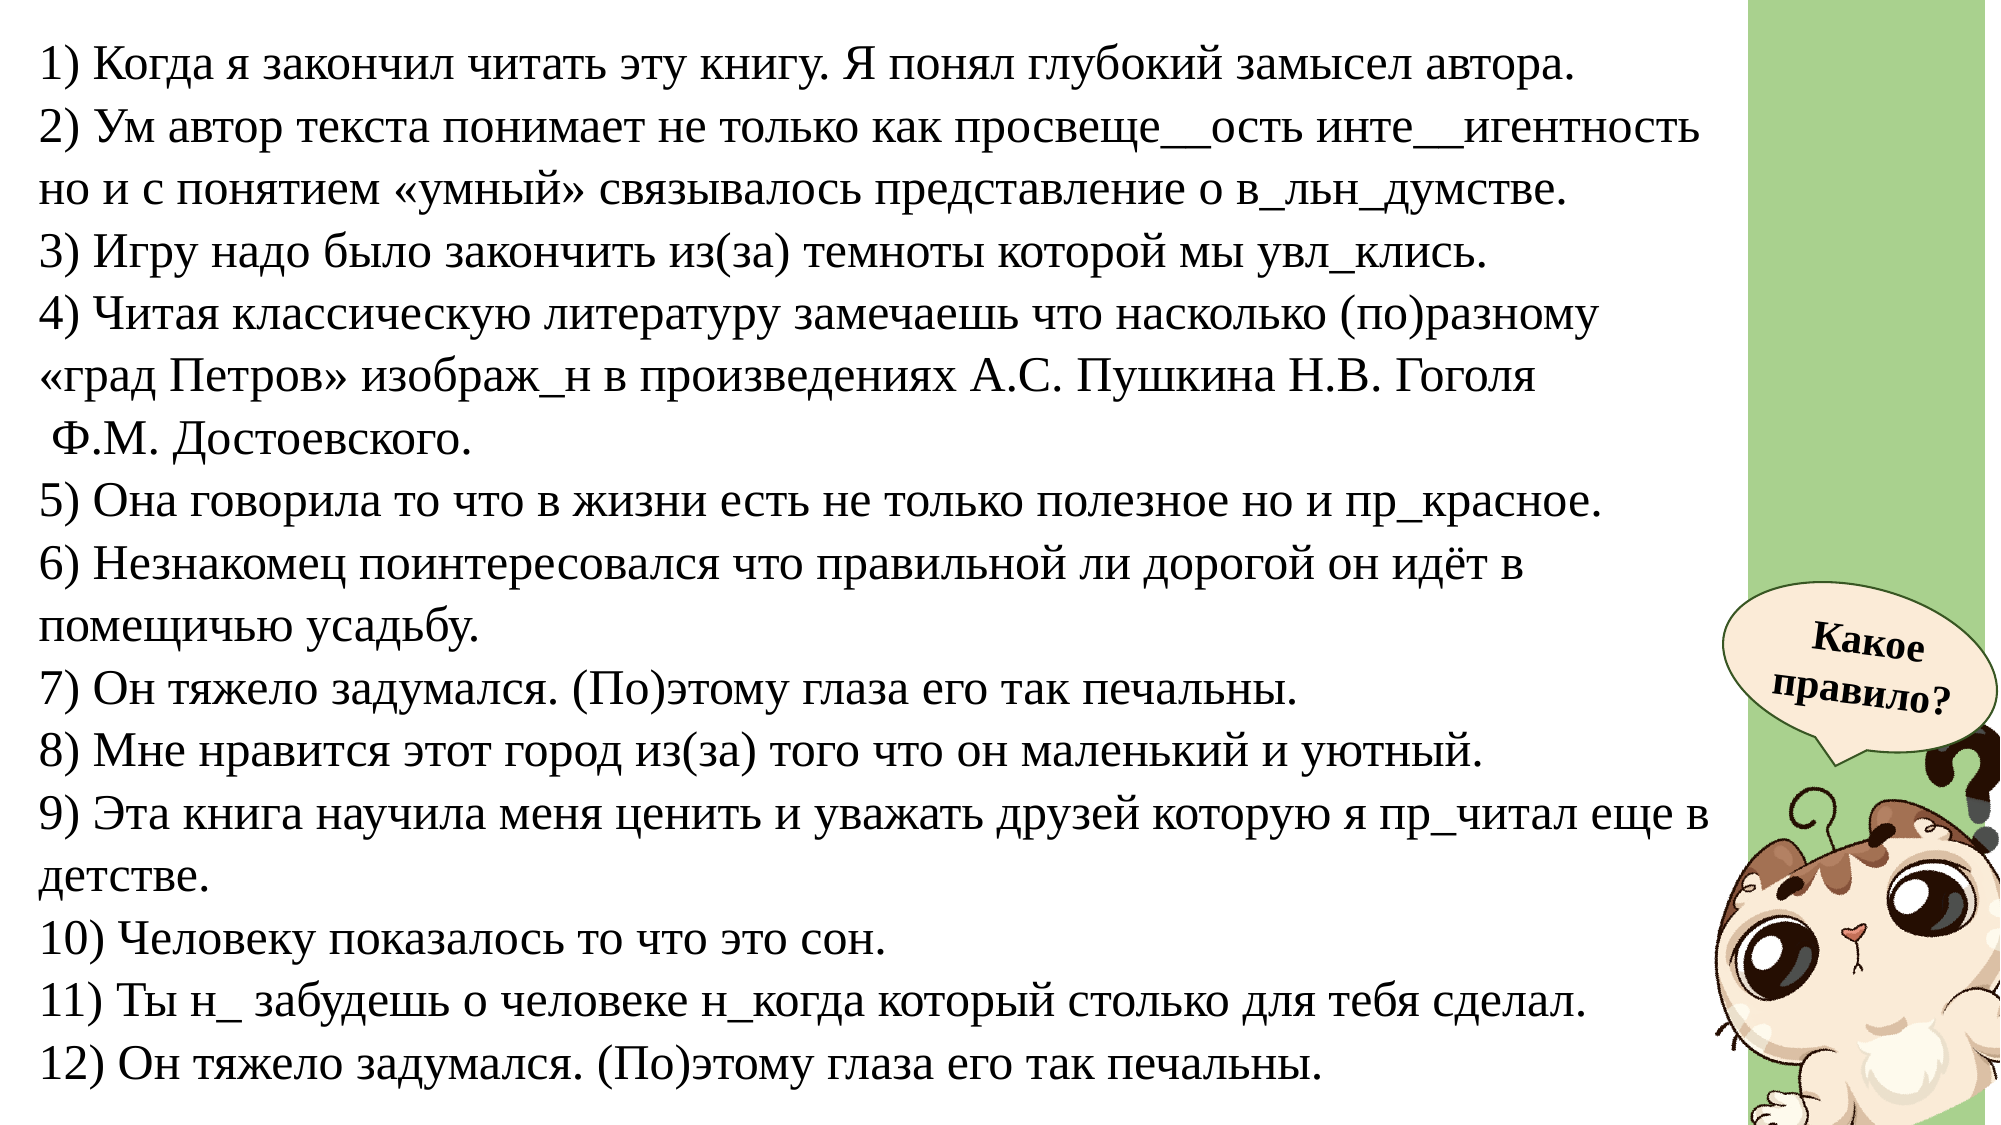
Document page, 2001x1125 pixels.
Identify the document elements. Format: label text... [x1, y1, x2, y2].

text_box [1761, 709, 1972, 753]
picture [1631, 735, 2000, 1125]
title 1) Когда я закончил читать эту книгу. Я понял глубокий замысел автора. 2) Ум автор текста понимает не только как просвеще__ость инте__игентность но и с понятием «ум­ный» связывалось представление о в_льн_ду­мстве. 3) Игру надо было закончить из(за) темноты которой мы увл_клись. 4) Читая классическую литературу замечаешь что насколько (по)разному «град Петров» изображ_н в произведениях А.С. Пушкина Н.В. Гоголя Ф.М. Достоевского. 5) Она говорила то что в жизни есть не только полезное но и пр_красное. 6) Незнакомец поинтересовался что правильной ли дорогой он идёт в помещичью усадьбу. 7) Он тяжело задумался. (По)этому глаза его так печальны. 8) Мне нравится этот город из(за) того что он маленький и уютный. 9) Эта книга научила меня ценить и уважать друзей которую я пр_читал еще в детстве. 10) Человеку показалось то что это сон. 11) Ты н_ забудешь о человеке н_когда который столько для тебя сделал. 12) Он тяжело задумался. (По)этому глаза его так печальны. [23, 204, 1727, 912]
text_box [1748, 707, 1824, 753]
text_box Какое правило? [1703, 587, 2000, 739]
text_box [1748, 0, 1985, 620]
text_box [1762, 581, 1944, 615]
